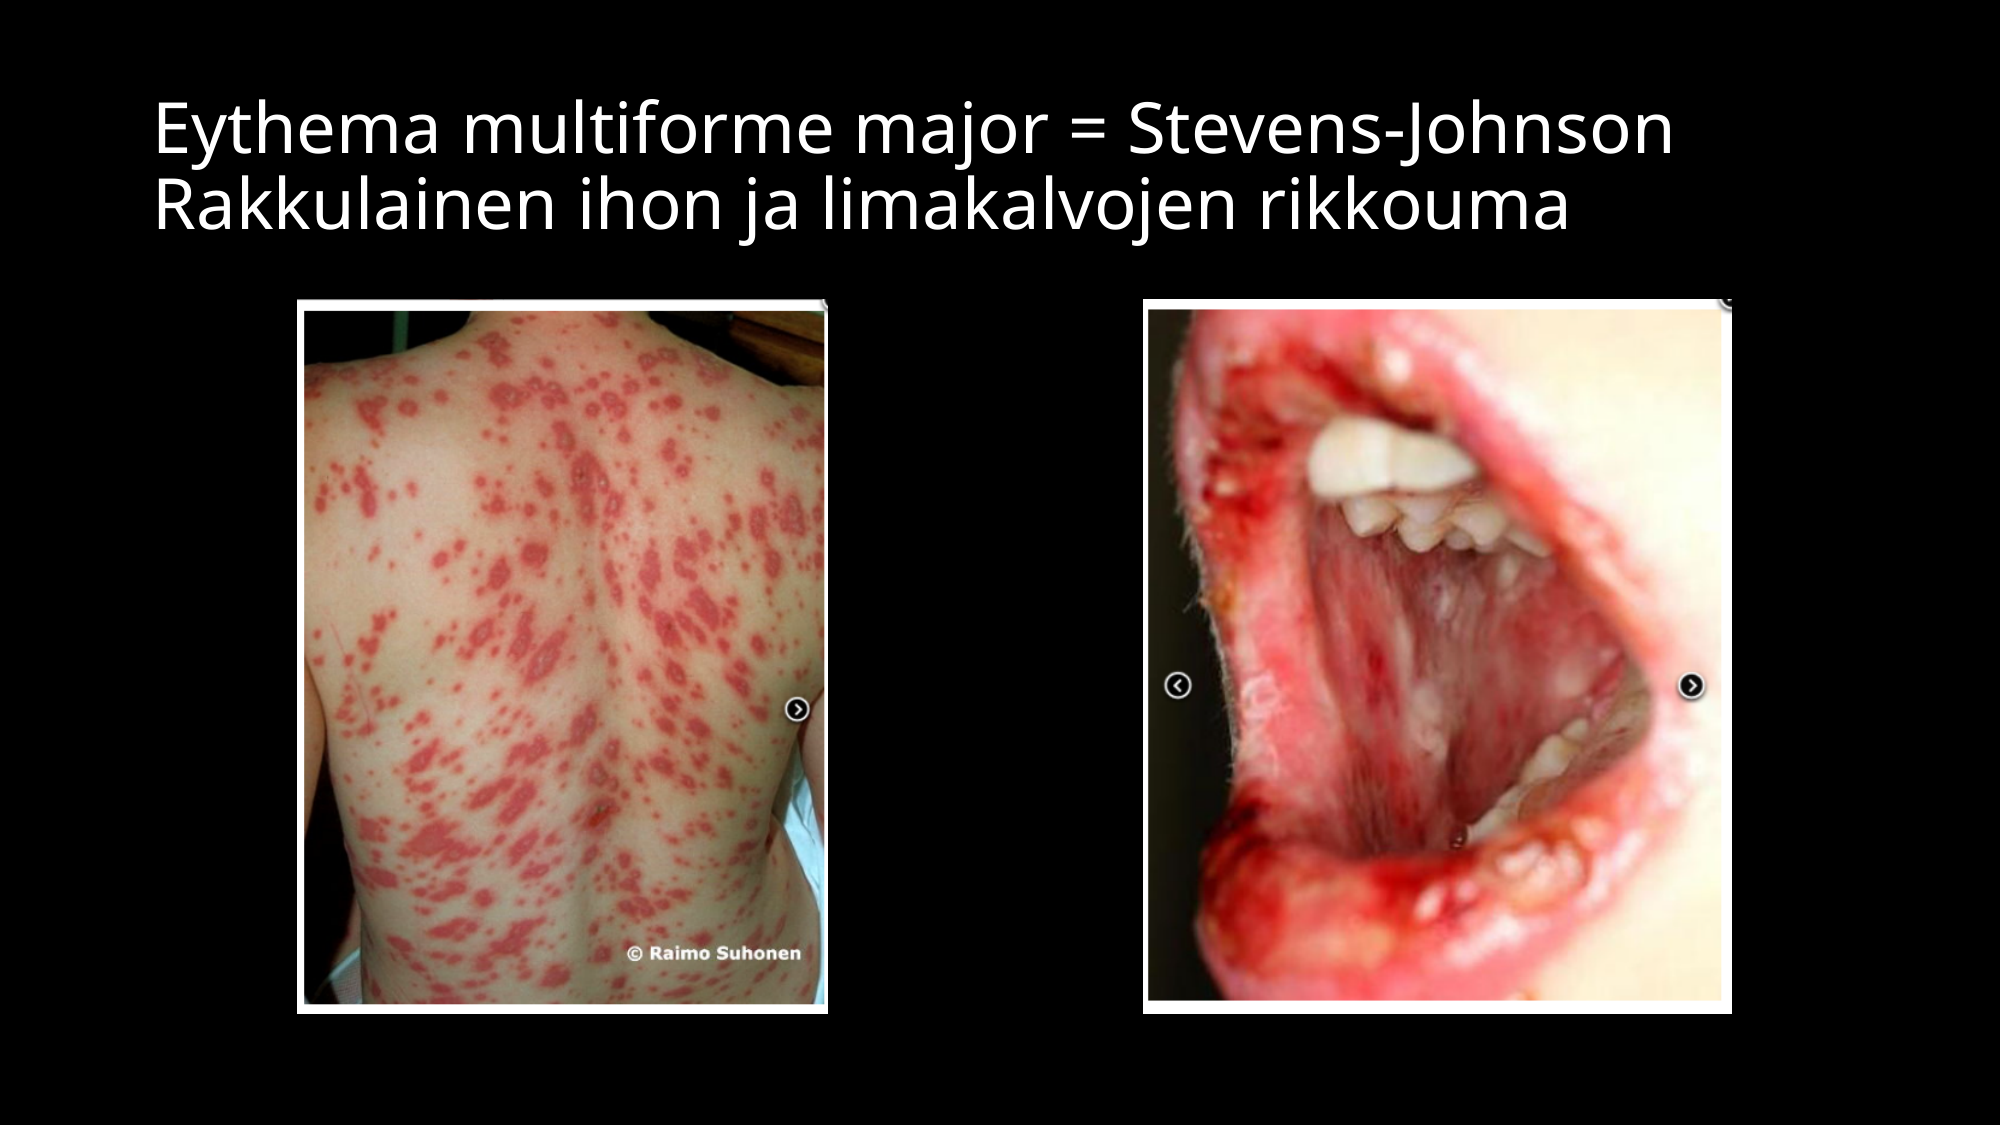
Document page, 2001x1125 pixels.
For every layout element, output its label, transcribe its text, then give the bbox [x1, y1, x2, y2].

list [1143, 299, 1732, 1014]
title Eythema multiforme major = Stevens-Johnson Rakkulainen ihon ja limakalvojen rikkouma [137, 59, 1863, 278]
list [297, 299, 828, 1014]
